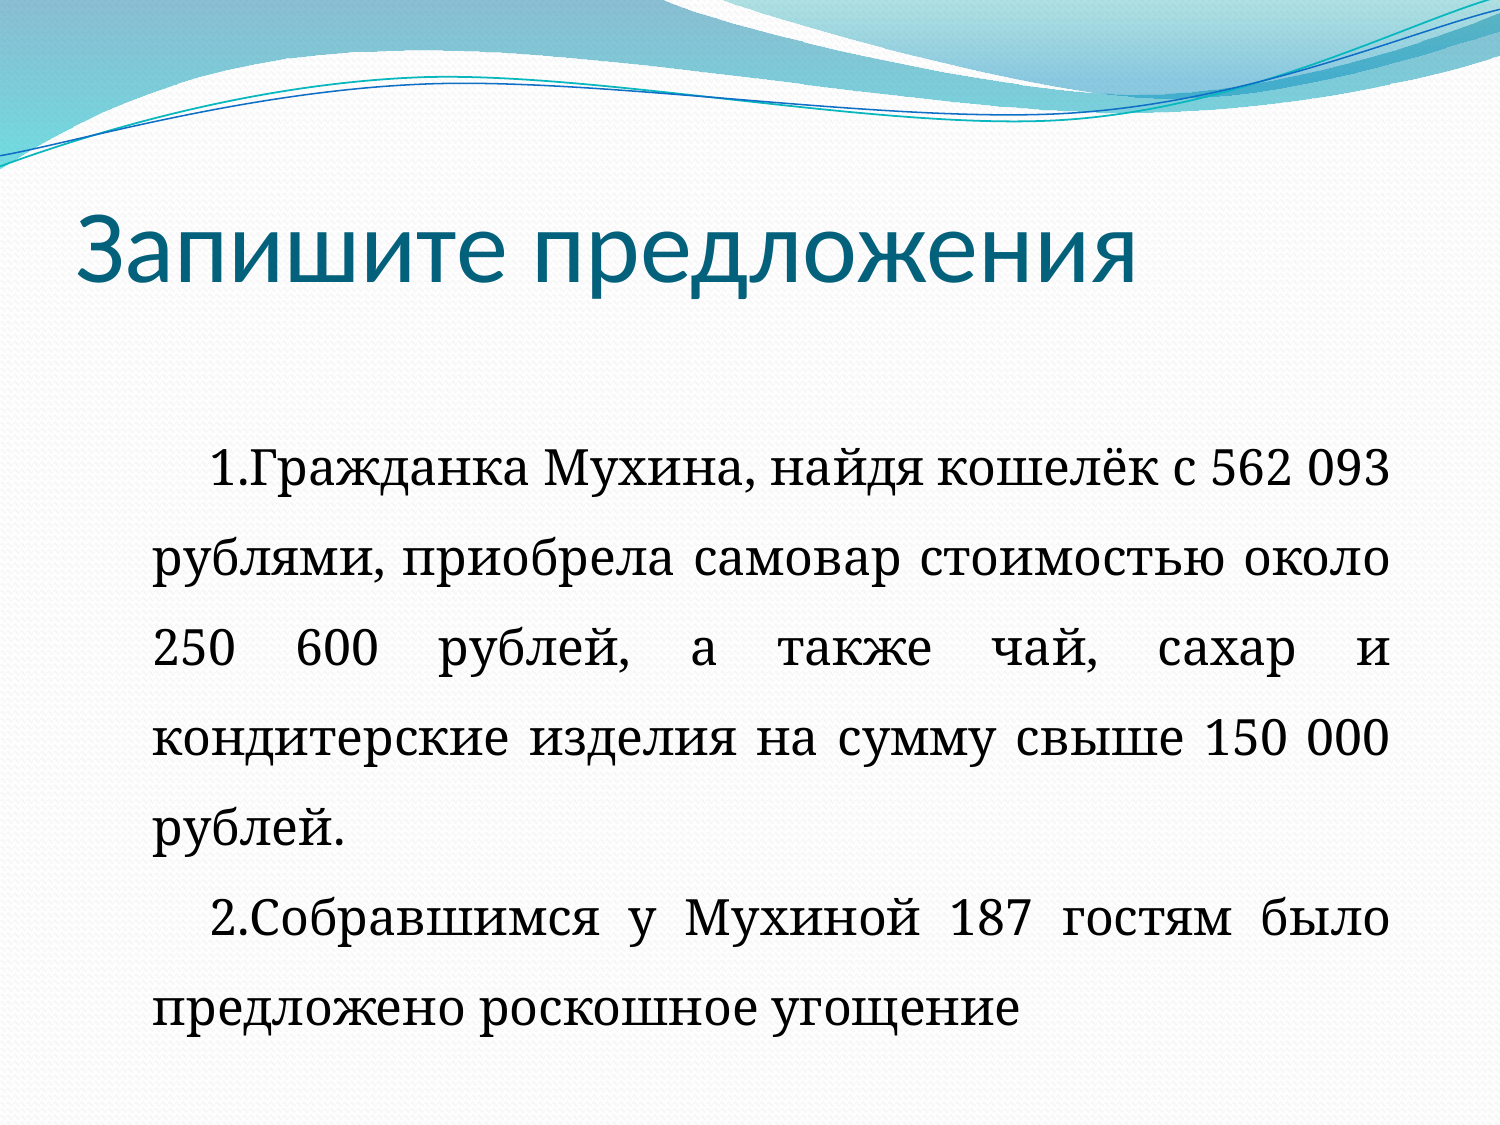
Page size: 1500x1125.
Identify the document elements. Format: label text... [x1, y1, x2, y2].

text_box Гражданка Мухина, найдя кошелёк с 562 093 рублями, приобрела самовар стоимостью около 250 600 рублей, а также чай, сахар и кондитерские изделия на сумму свыше 150 000 рублей. Собравшимся у Мухиной 187 гостям было предложено роскошное угощение [81, 398, 1407, 1044]
title Запишите предложения [75, 115, 1438, 303]
